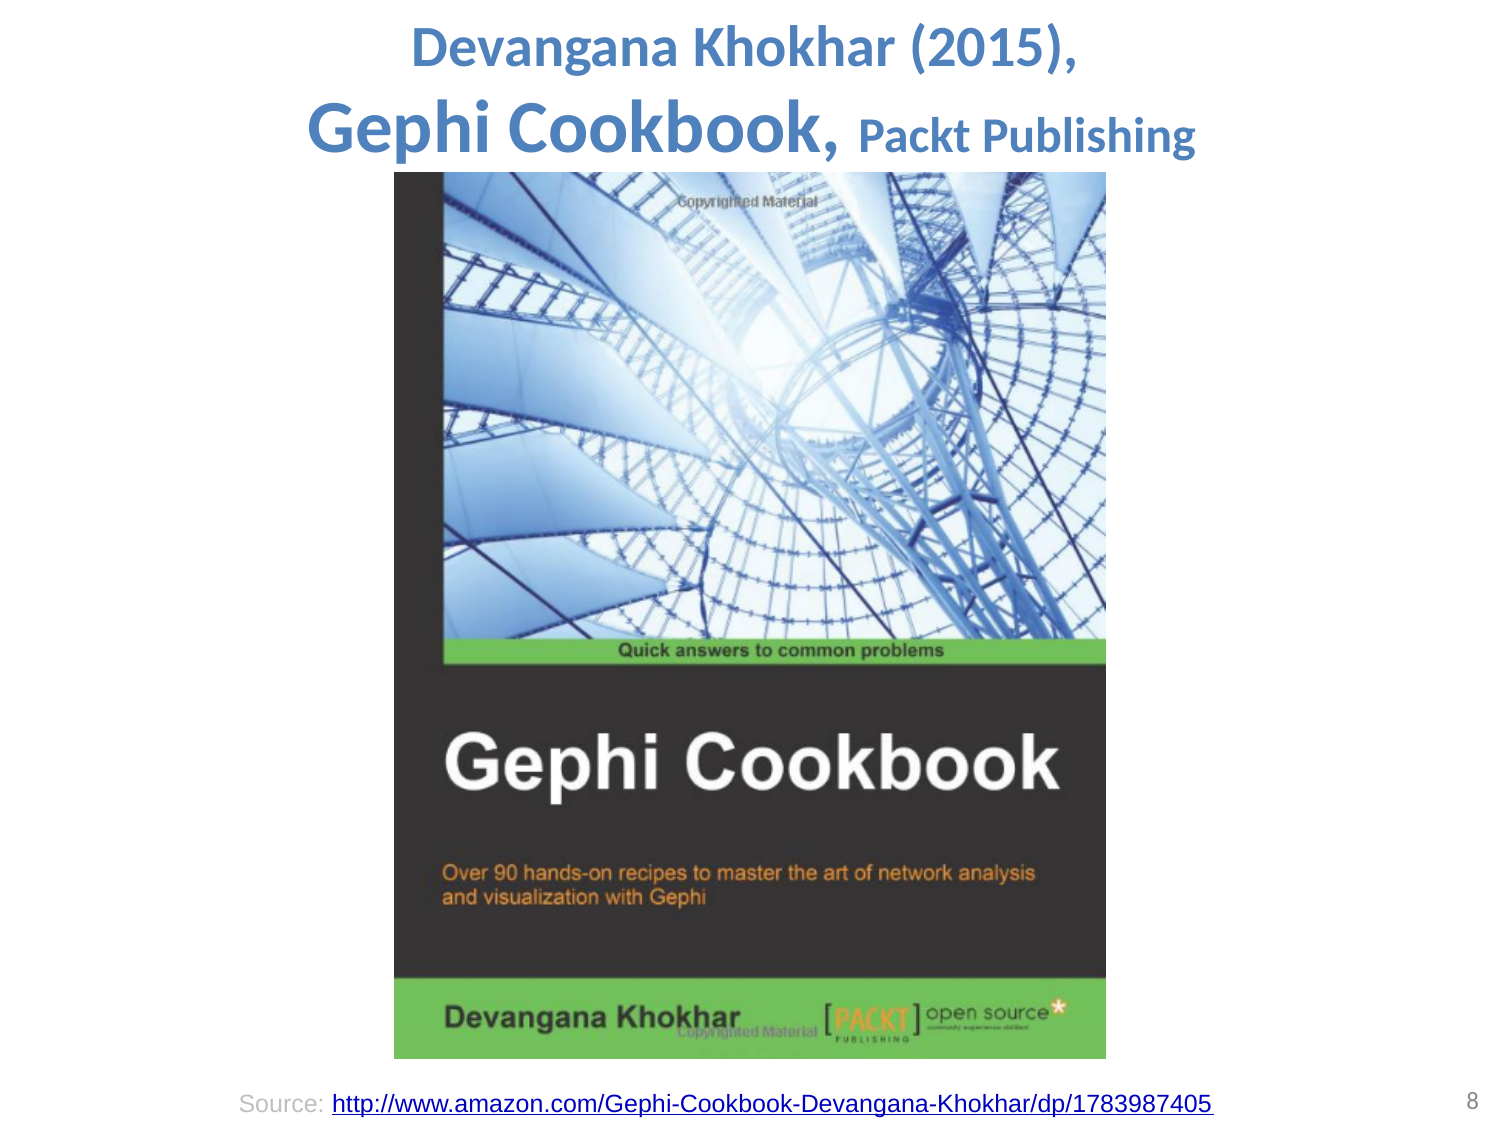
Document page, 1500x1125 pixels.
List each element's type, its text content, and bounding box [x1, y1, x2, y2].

title Devangana Khokhar (2015), Gephi Cookbook, Packt Publishing [76, 7, 1427, 169]
slide_number 8 [1144, 1069, 1495, 1125]
text_box Source: http://www.amazon.com/Gephi-Cookbook-Devangana-Khokhar/dp/1783987405 [100, 1079, 1353, 1125]
picture [393, 172, 1106, 1059]
